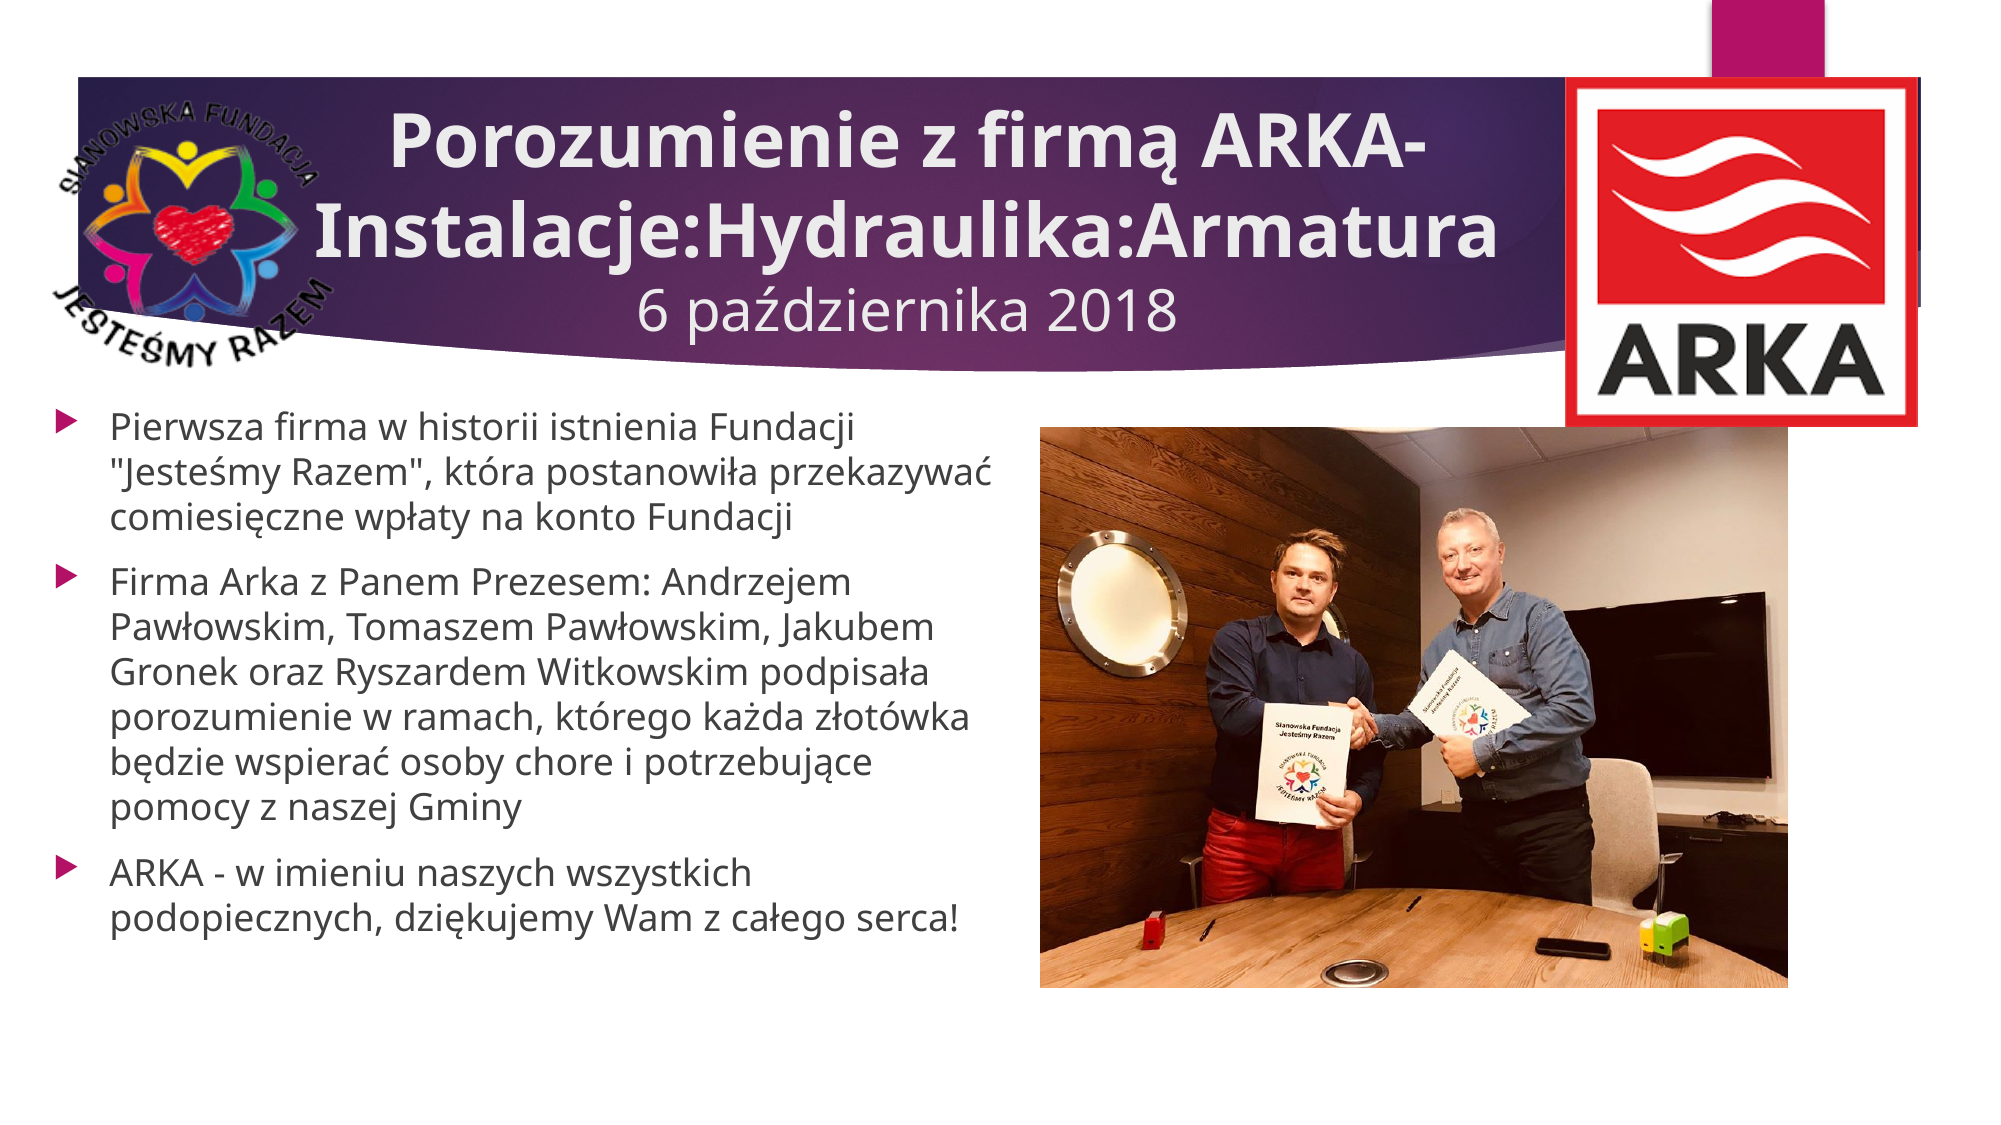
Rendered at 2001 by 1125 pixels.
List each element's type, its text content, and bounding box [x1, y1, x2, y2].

title Porozumienie z firmą ARKA- Instalacje:Hydraulika:Armatura 6 października 2018 [341, 159, 1559, 276]
list Pierwsza firma w historii istnienia Fundacji "Jesteśmy Razem", która postanowiła przekazywać comiesięczne wpłaty na konto Fundacji Firma Arka z Panem Prezesem: Andrzejem Pawłowskim, Tomaszem Pawłowskim, Jakubem Gronek oraz Ryszardem Witkowskim podpisała porozumienie w ramach, którego każda złotówka będzie wspierać osoby chore i potrzebujące pomocy z naszej Gminy ARKA - w imieniu naszych wszystkich podopiecznych, dziękujemy Wam z całego serca! [38, 395, 1017, 1055]
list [1040, 426, 1789, 988]
picture [1565, 76, 1918, 428]
picture [51, 74, 336, 389]
